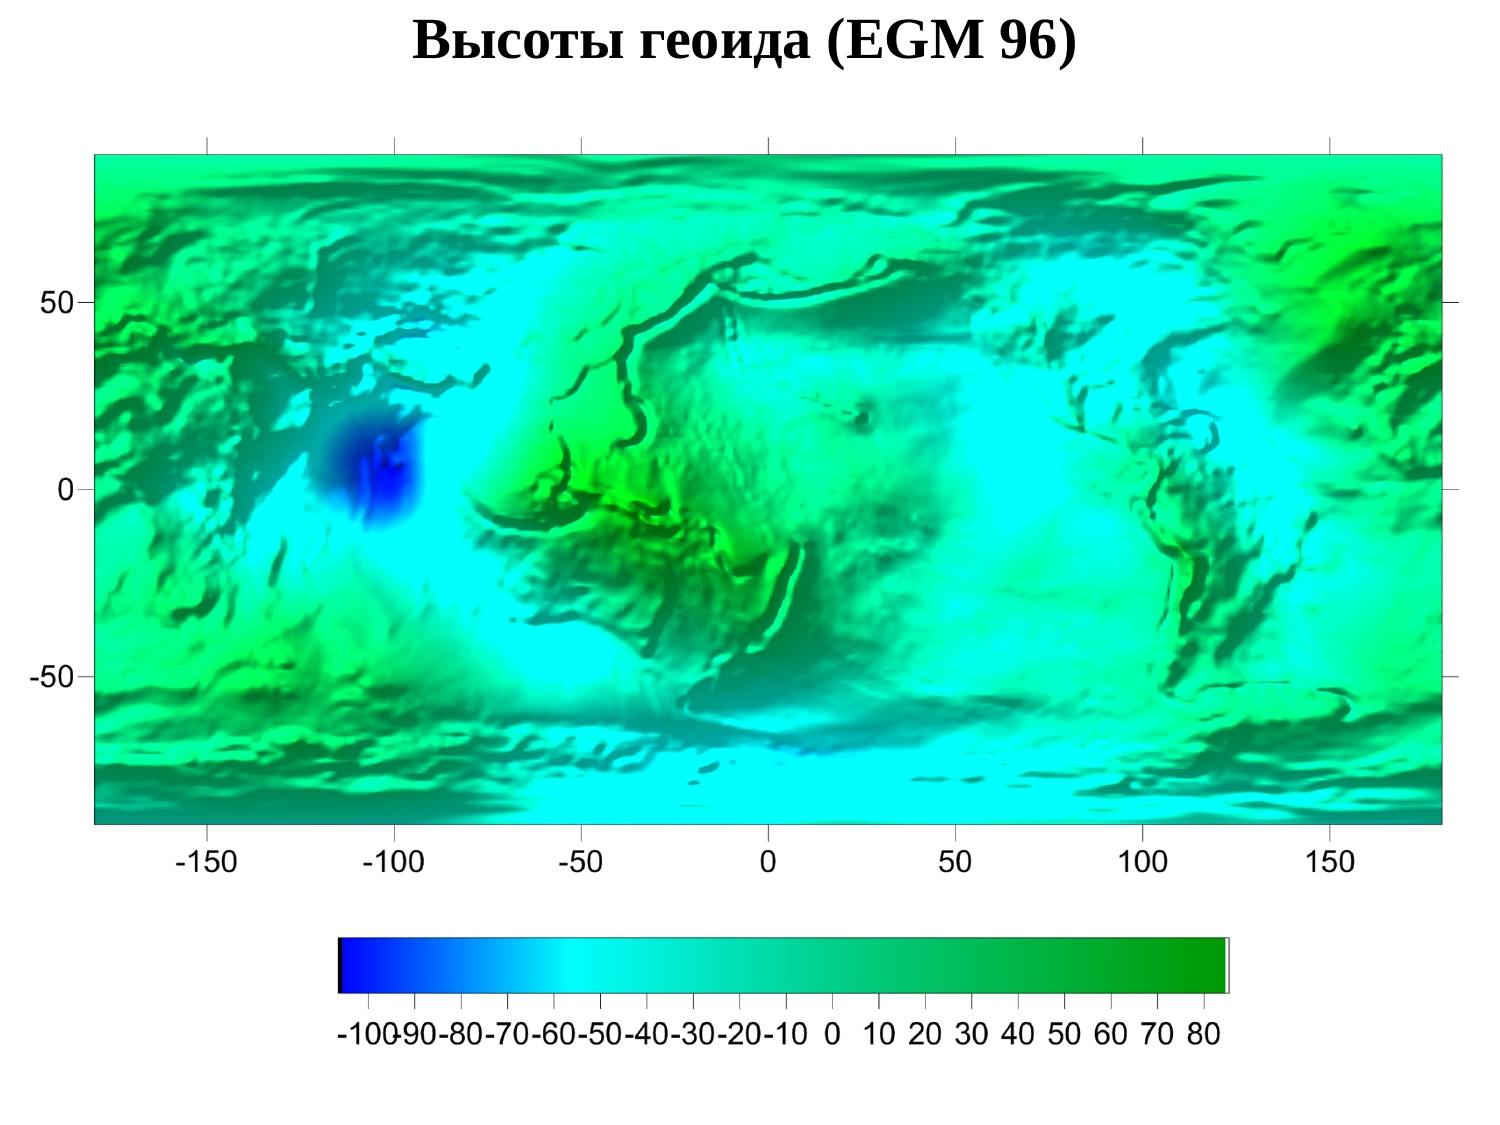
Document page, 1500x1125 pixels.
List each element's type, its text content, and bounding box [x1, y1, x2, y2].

text_box Высоты геоида (EGM 96) [70, 0, 1420, 100]
picture [28, 136, 1459, 1052]
